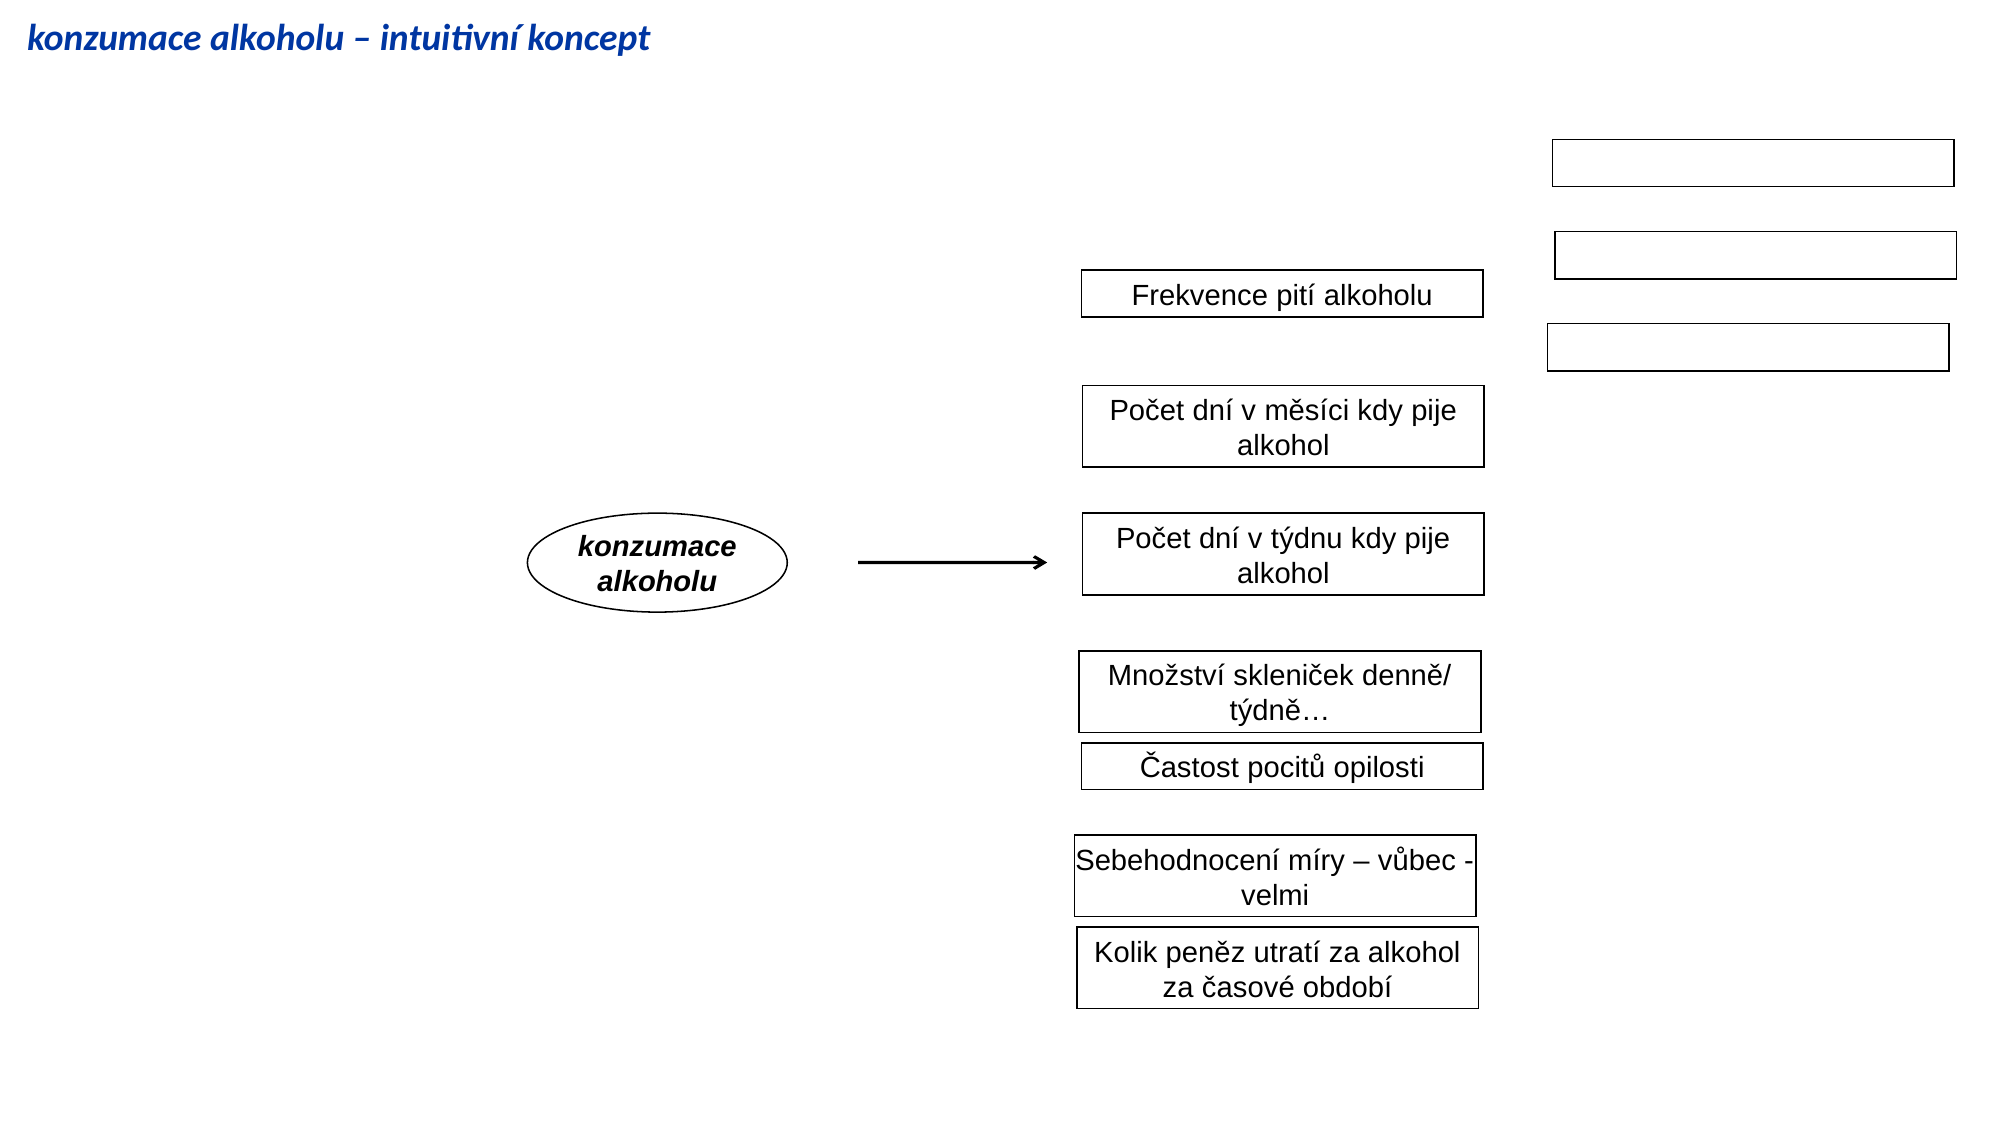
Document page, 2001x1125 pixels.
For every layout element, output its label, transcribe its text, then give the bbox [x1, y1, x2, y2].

text_box [858, 555, 1048, 570]
text_box [1552, 139, 1954, 187]
text_box [1547, 323, 1950, 371]
text_box konzumace alkoholu [527, 513, 788, 613]
text_box Počet dní v týdnu kdy pije alkohol [1082, 513, 1485, 595]
text_box Množství skleniček denně/ týdně… [1079, 650, 1481, 733]
text_box konzumace alkoholu – intuitivní koncept [12, 5, 666, 65]
text_box Častost pocitů opilosti [1081, 742, 1484, 790]
text_box Sebehodnocení míry – vůbec - velmi [1074, 834, 1476, 917]
text_box Frekvence pití alkoholu [1081, 270, 1484, 317]
text_box Kolik peněz utratí za alkohol za časové období [1076, 927, 1479, 1009]
text_box Počet dní v měsíci kdy pije alkohol [1082, 385, 1485, 467]
text_box [1554, 231, 1957, 279]
